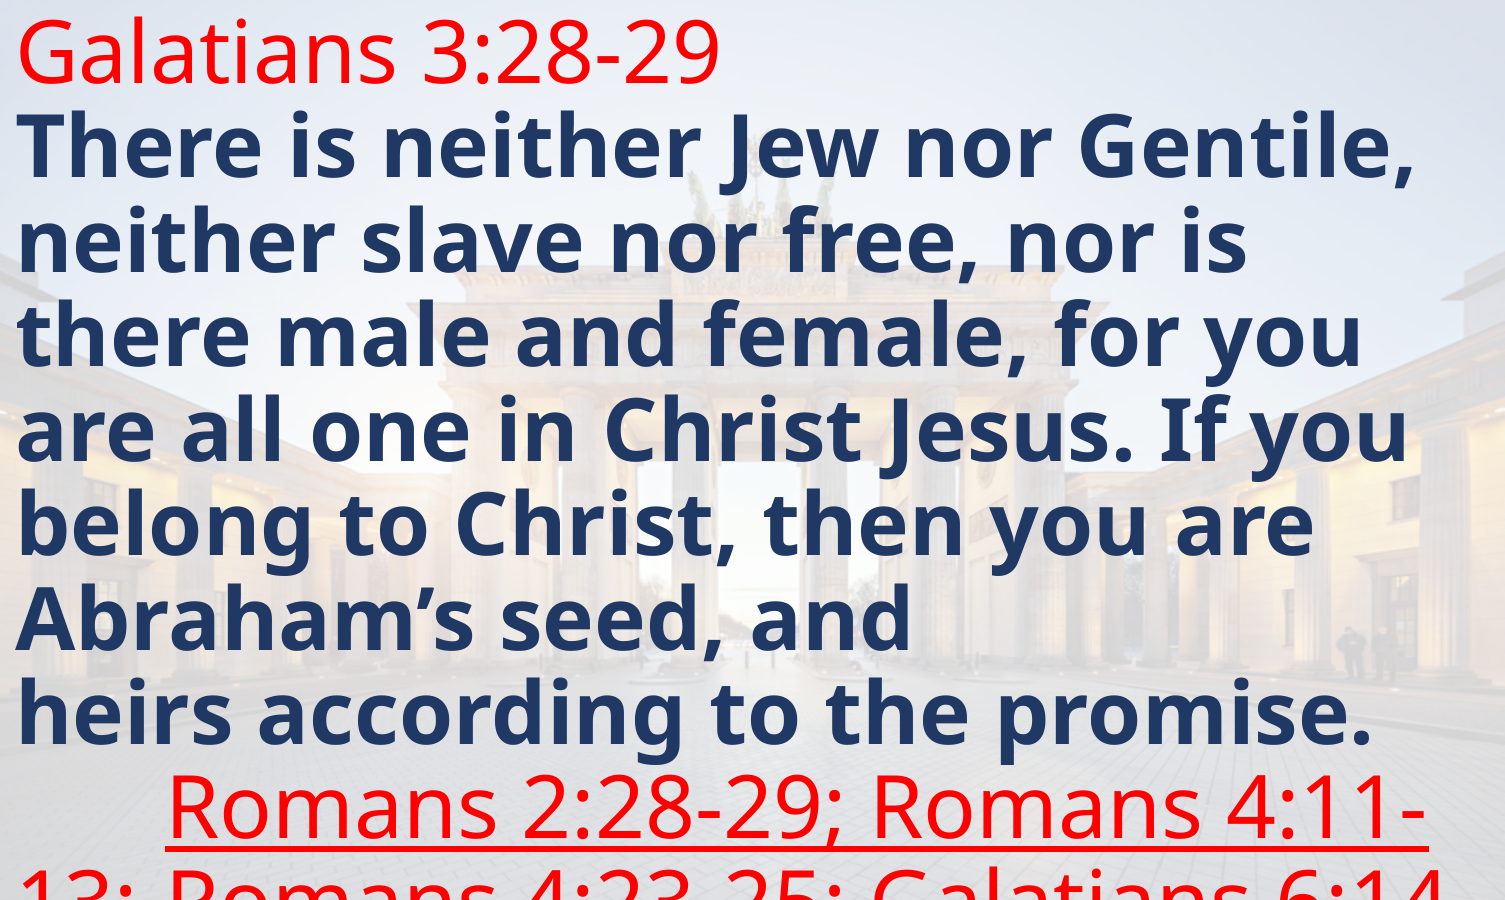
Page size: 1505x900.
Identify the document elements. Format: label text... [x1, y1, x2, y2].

title Galatians 3:28-29 There is neither Jew nor Gentile, neither slave nor free, nor is there male and female, for you are all one in Christ Jesus. If you belong to Christ, then you are Abraham’s seed, and heirs according to the promise. Romans 2:28-29; Romans 4:11-13; Romans 4:23-25; Galatians 6:14-15 [0, 0, 1505, 900]
